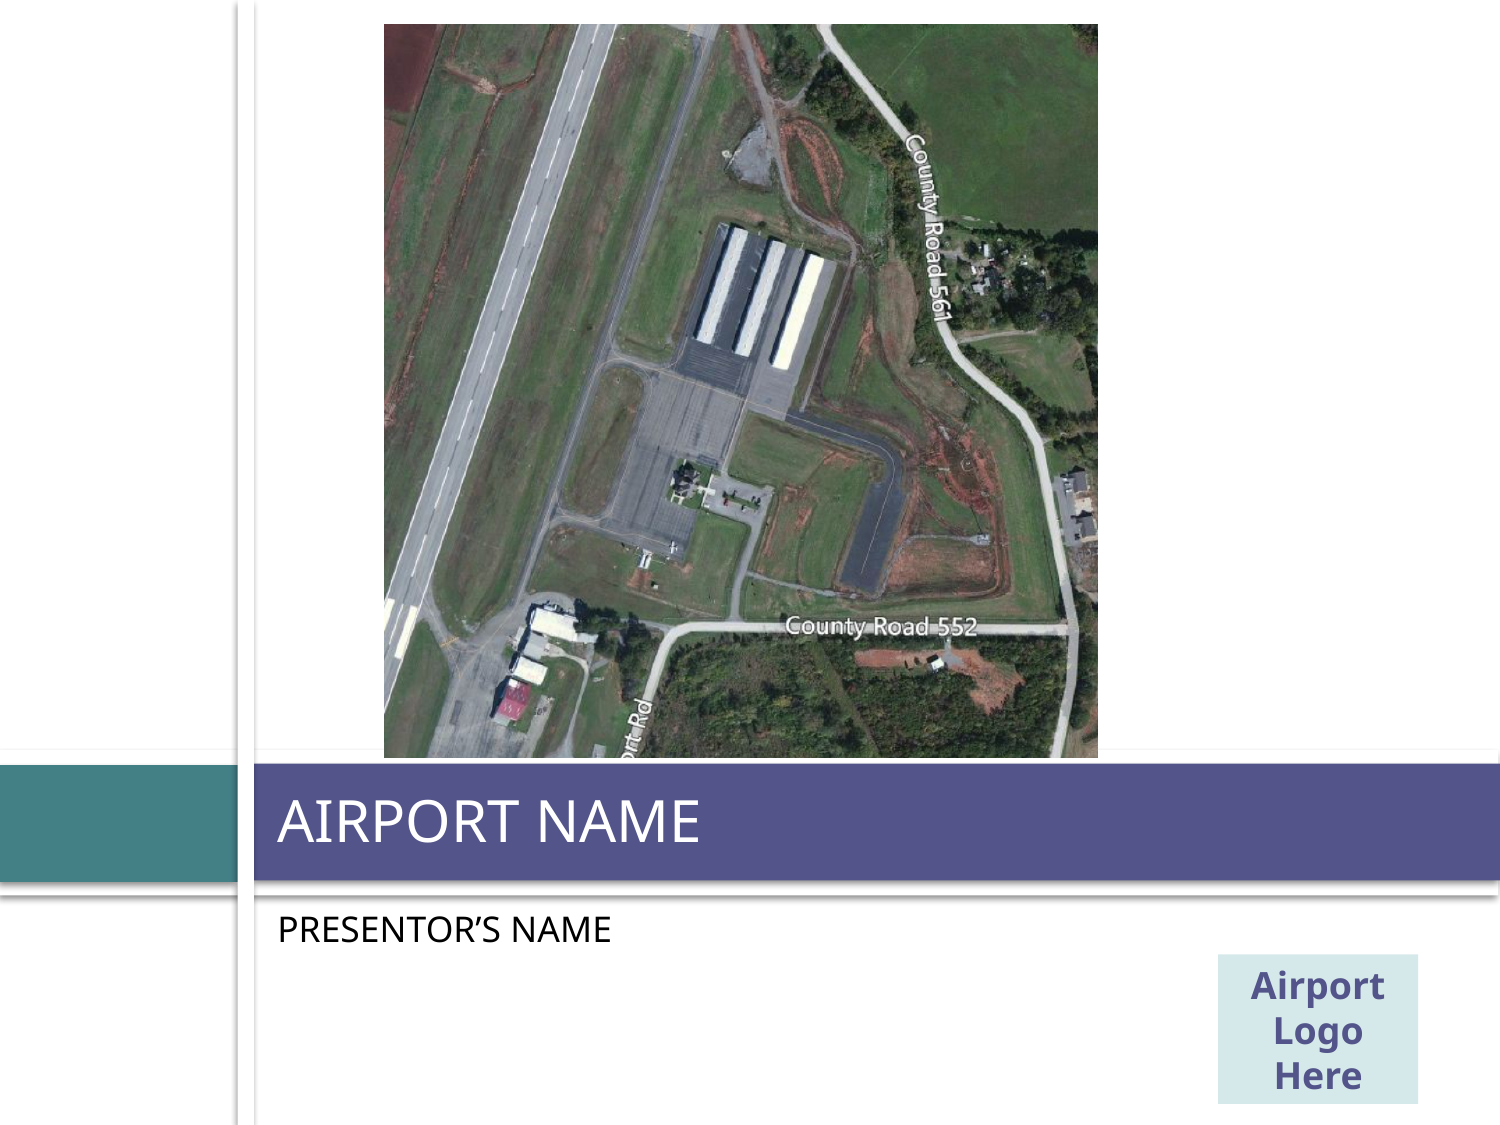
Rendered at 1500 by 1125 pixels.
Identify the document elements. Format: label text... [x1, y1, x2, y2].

picture [384, 24, 1098, 758]
title AIRPORT NAME [262, 762, 1463, 875]
list PRESENTOR’S NAME [262, 900, 1463, 1013]
text_box Airport Logo Here [1218, 954, 1419, 1104]
